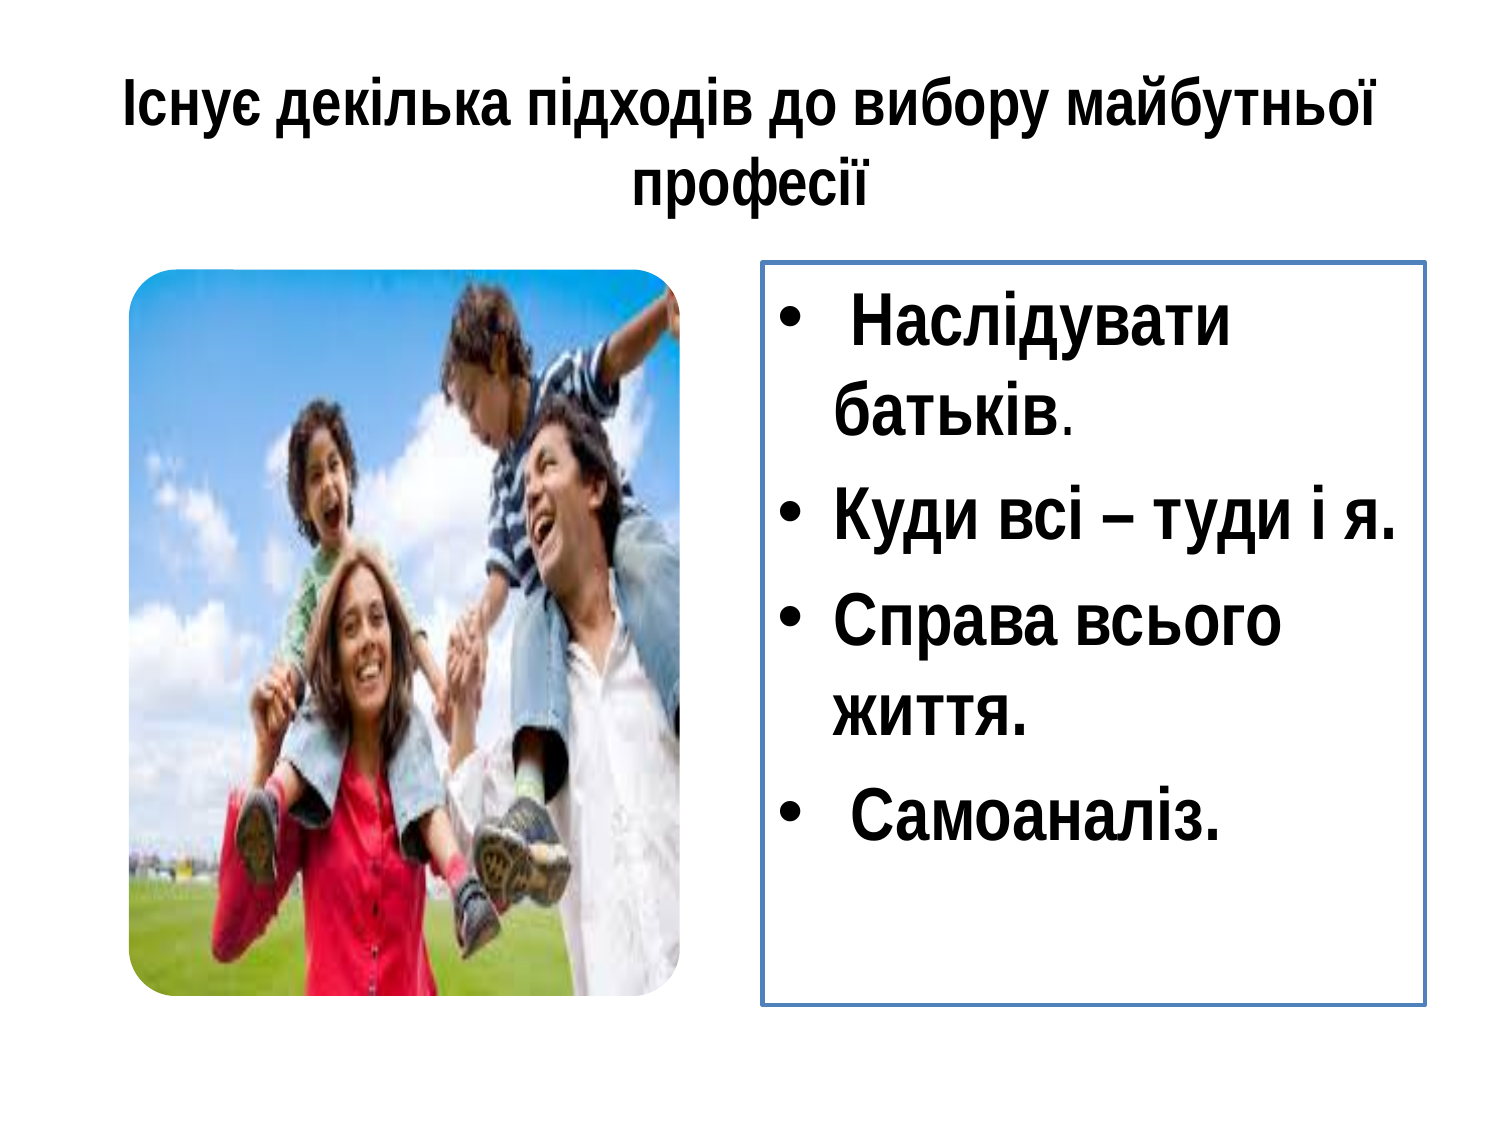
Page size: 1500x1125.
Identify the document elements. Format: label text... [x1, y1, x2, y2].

title Існує декілька підходів до вибору майбутньої професії [75, 45, 1425, 233]
list Наслідувати батьків. Куди всі – туди і я. Справа всього життя. Самоаналіз. [760, 260, 1427, 1007]
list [128, 269, 680, 997]
